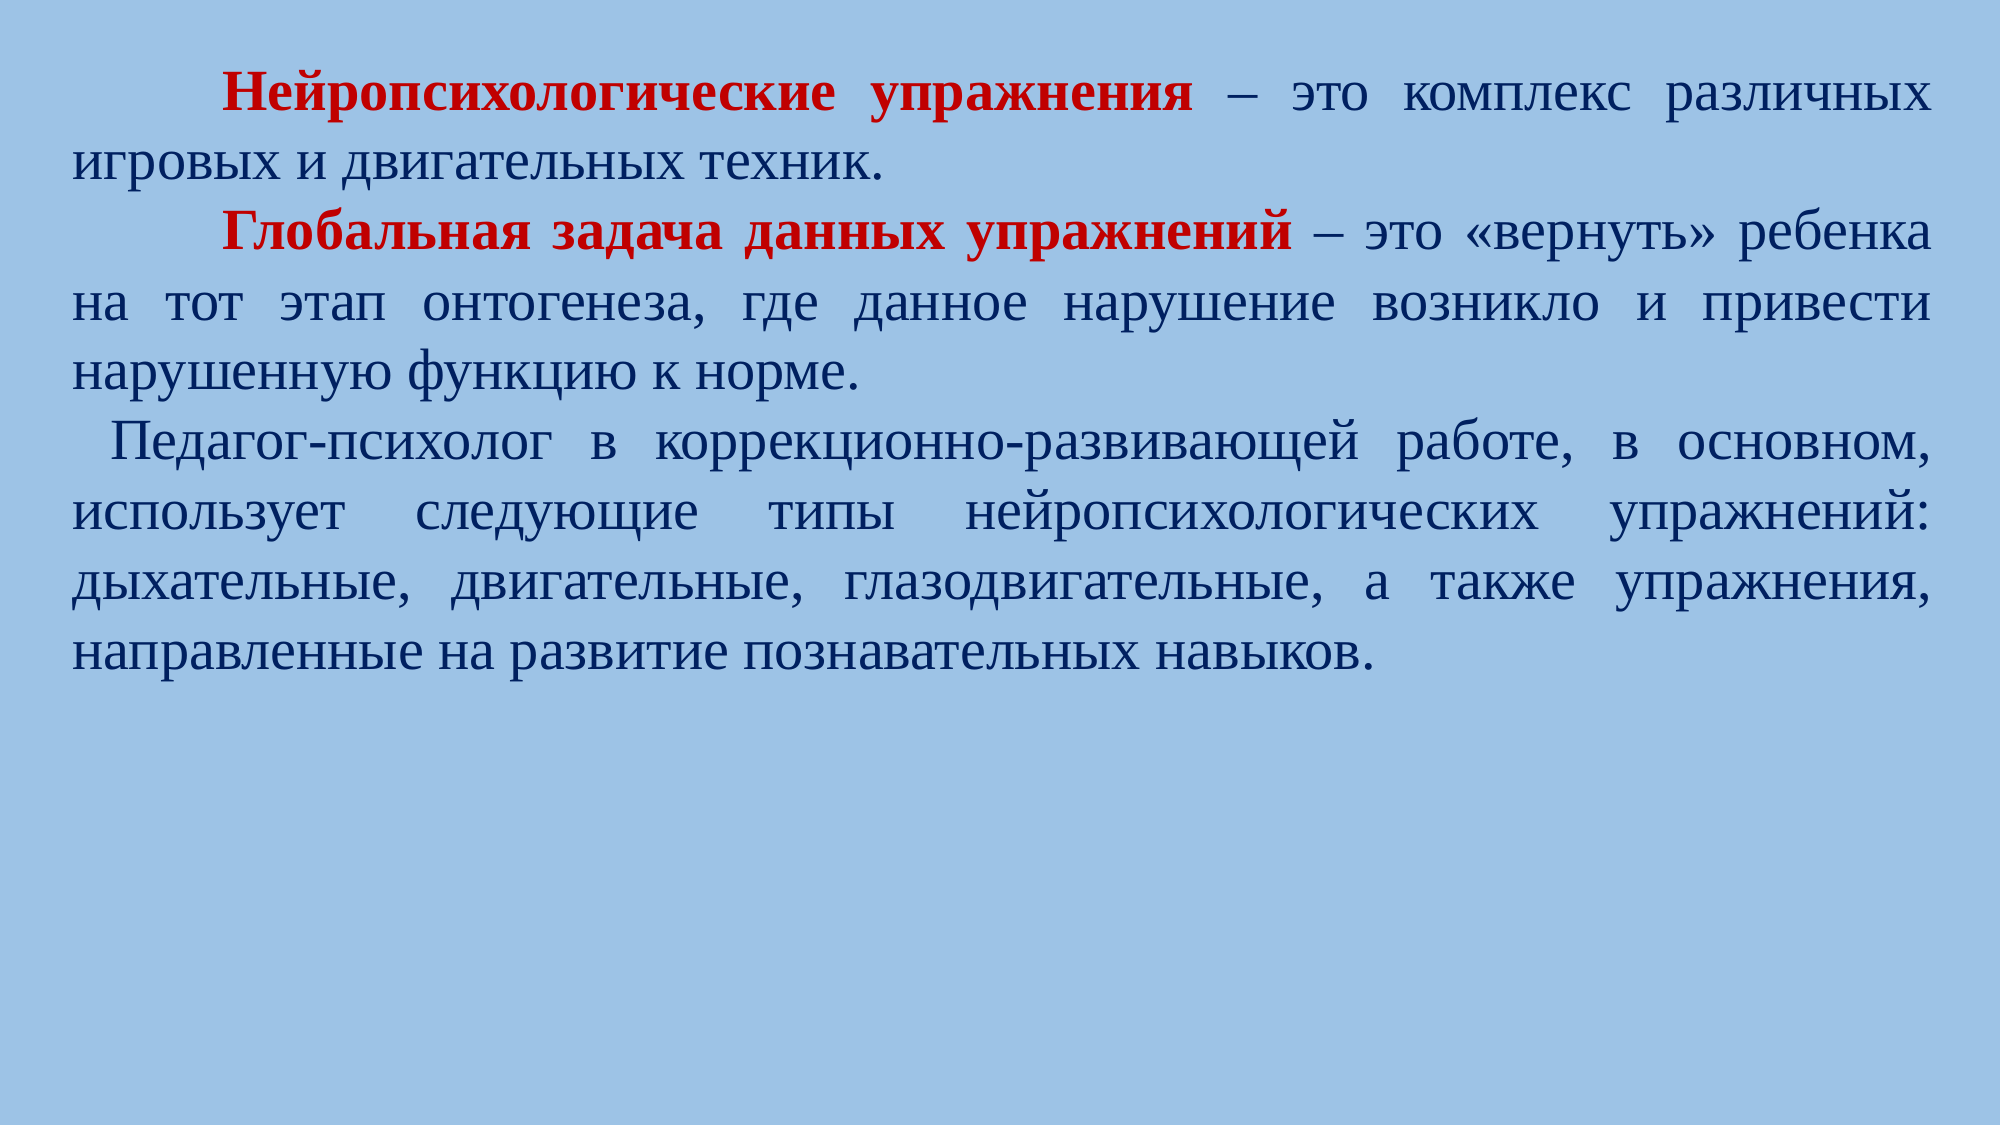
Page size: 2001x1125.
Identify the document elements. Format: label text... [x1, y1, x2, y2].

text_box Нейропсихологические упражнения – это комплекс различных игровых и двигательных техник. Глобальная задача данных упражнений – это «вернуть» ребенка на тот этап онтогенеза, где данное нарушение возникло и привести нарушенную функцию к норме. Педагог-психолог в коррекционно-развивающей работе, в основном, использует следующие типы нейропсихологических упражнений: дыхательные, двигательные, глазодвигательные, а также упражнения, направленные на развитие познавательных навыков. [57, 44, 1948, 689]
